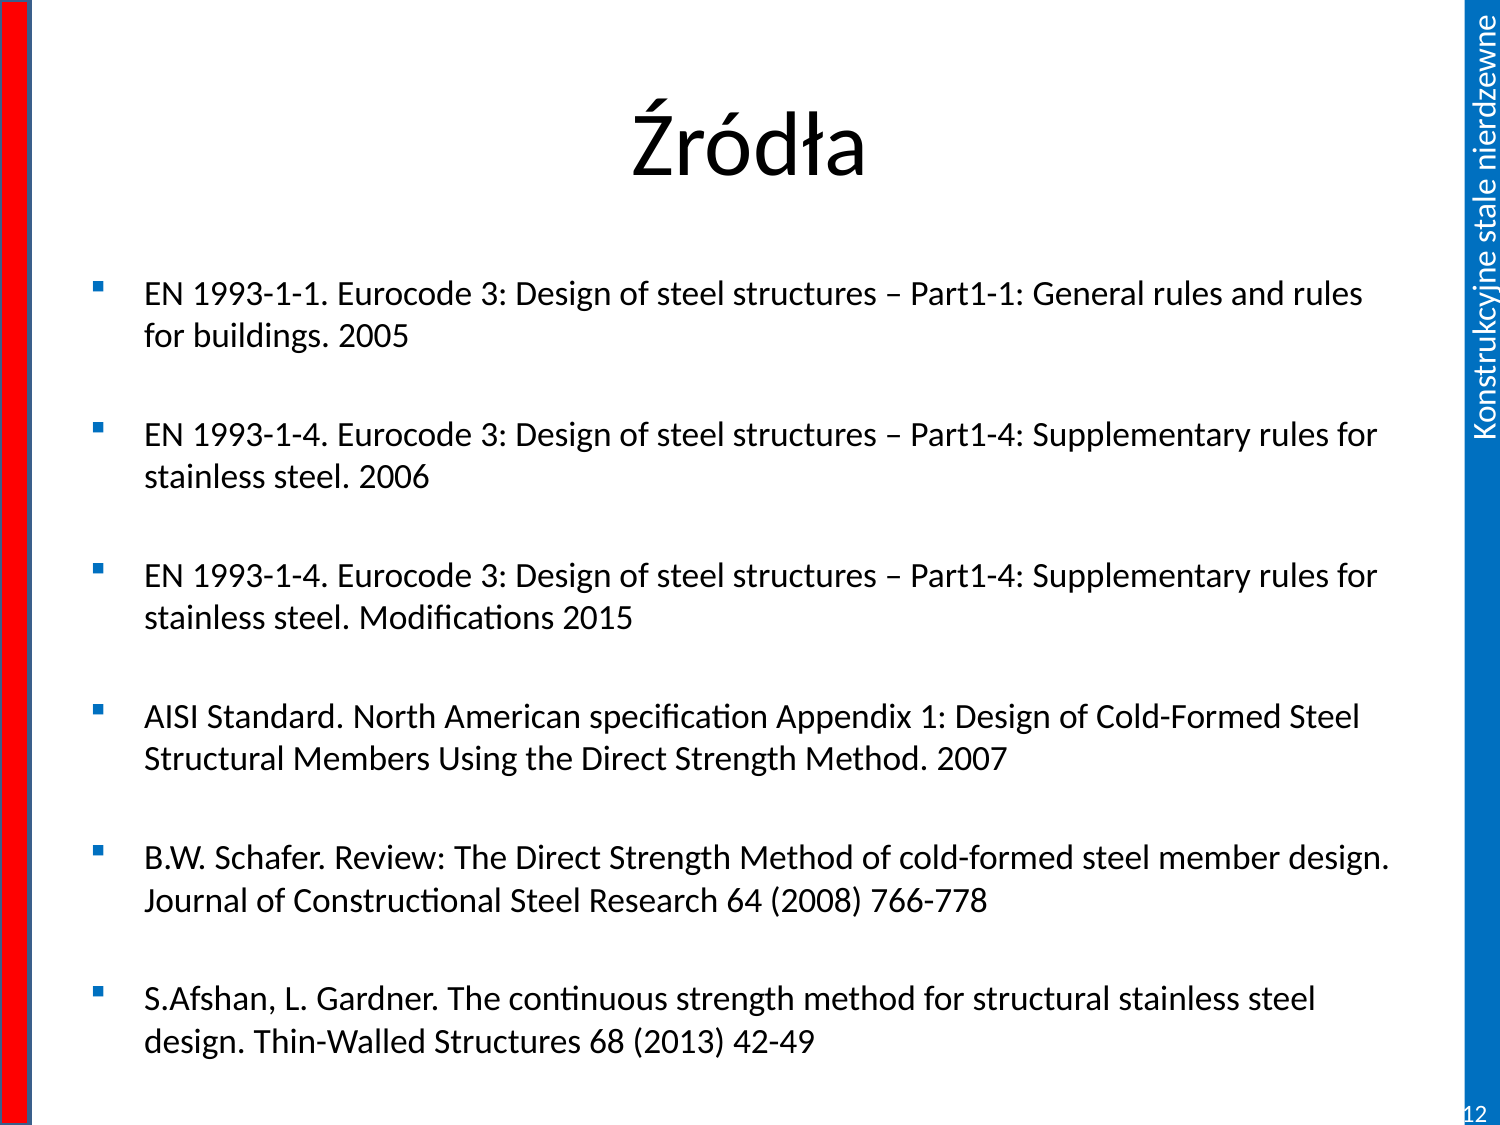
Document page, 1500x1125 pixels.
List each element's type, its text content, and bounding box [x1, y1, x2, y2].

list EN 1993-1-1. Eurocode 3: Design of steel structures – Part1-1: General rules and rules for buildings. 2005 EN 1993-1-4. Eurocode 3: Design of steel structures – Part1-4: Supplementary rules for stainless steel. 2006 EN 1993-1-4. Eurocode 3: Design of steel structures – Part1-4: Supplementary rules for stainless steel. Modifications 2015 AISI Standard. North American specification Appendix 1: Design of Cold-Formed Steel Structural Members Using the Direct Strength Method. 2007 B.W. Schafer. Review: The Direct Strength Method of cold-formed steel member design. Journal of Constructional Steel Research 64 (2008) 766-778 S.Afshan, L. Gardner. The continuous strength method for structural stainless steel design. Thin-Walled Structures 68 (2013) 42-49 [75, 262, 1425, 1071]
slide_number 128 [1446, 1082, 1500, 1125]
text_box [0, 0, 32, 1125]
title Źródła [75, 45, 1425, 233]
